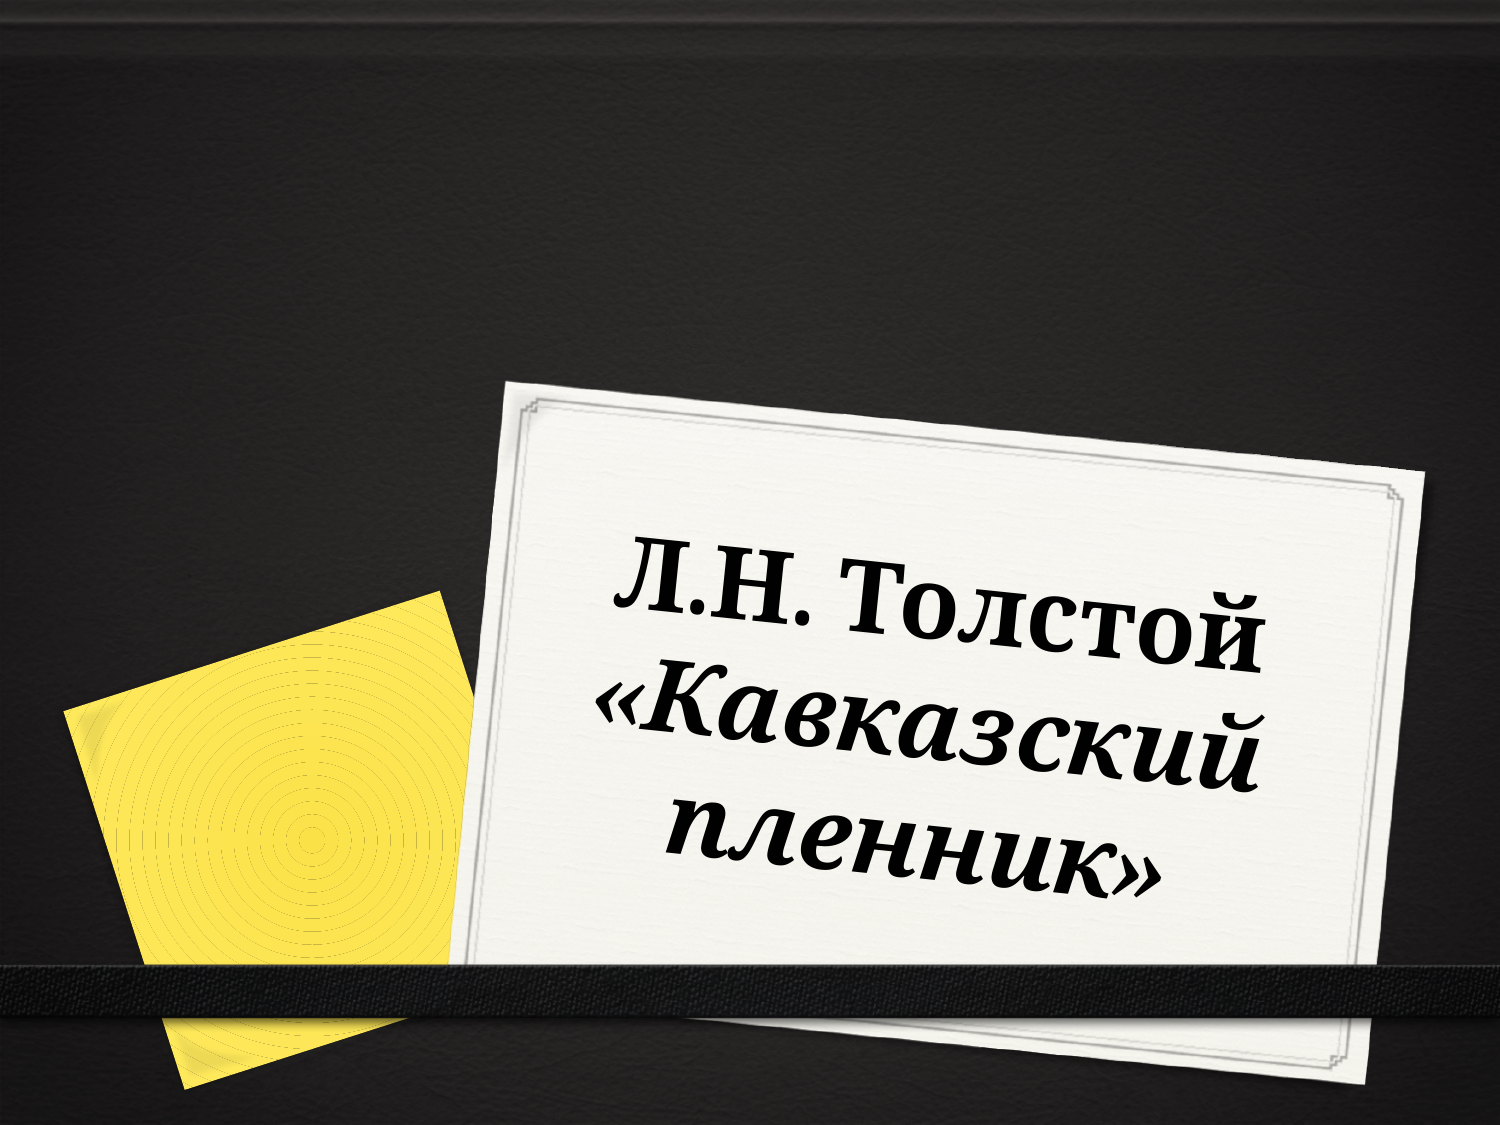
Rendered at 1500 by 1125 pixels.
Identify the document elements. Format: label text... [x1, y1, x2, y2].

picture [0, 379, 1500, 1102]
picture [69, 693, 157, 788]
title Л.Н. Толстой «Кавказский пленник» [490, 527, 1365, 951]
